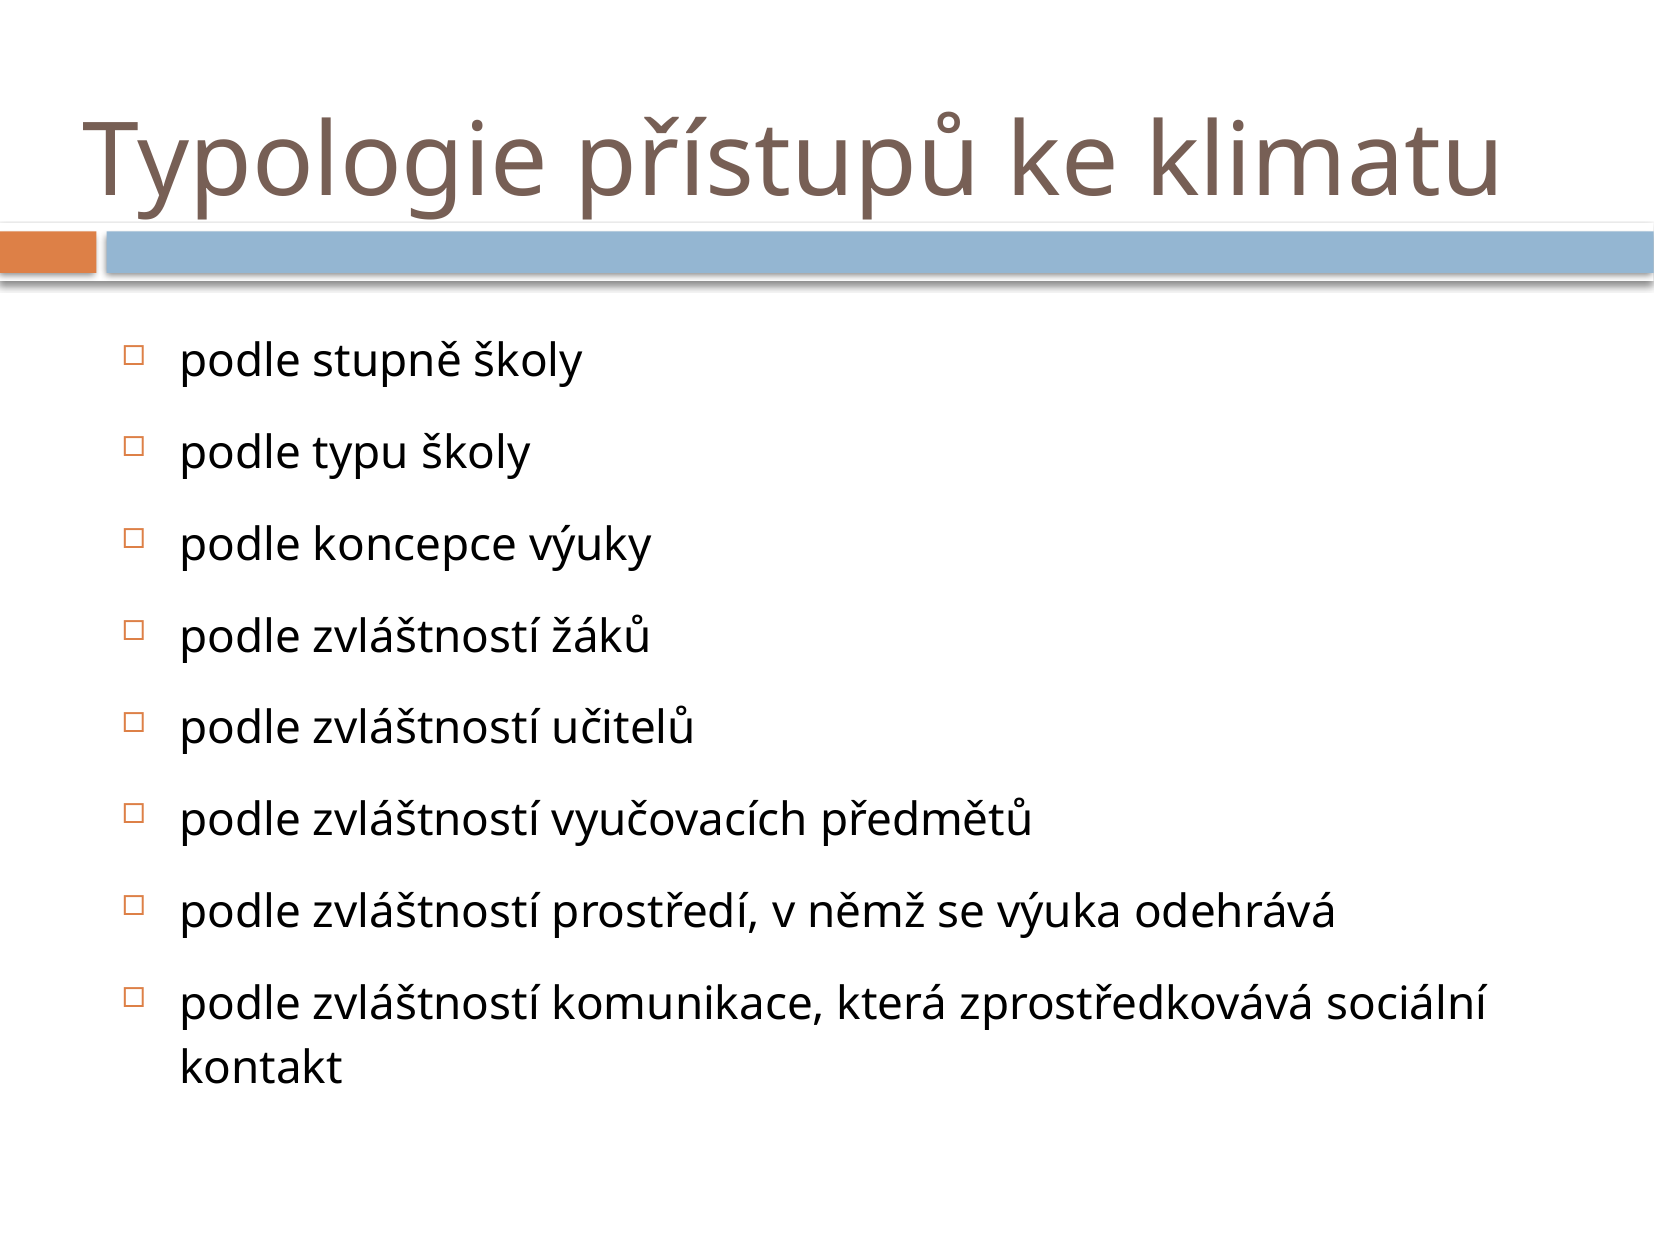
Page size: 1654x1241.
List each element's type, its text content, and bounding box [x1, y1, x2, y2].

title Typologie přístupů ke klimatu [82, 50, 1572, 258]
list podle stupně školy podle typu školy podle koncepce výuky podle zvláštností žáků podle zvláštností učitelů podle zvláštností vyučovacích předmětů podle zvláštností prostředí, v němž se výuka odehrává podle zvláštností komunikace, která zprostředkovává sociální kontakt [121, 322, 1561, 1093]
